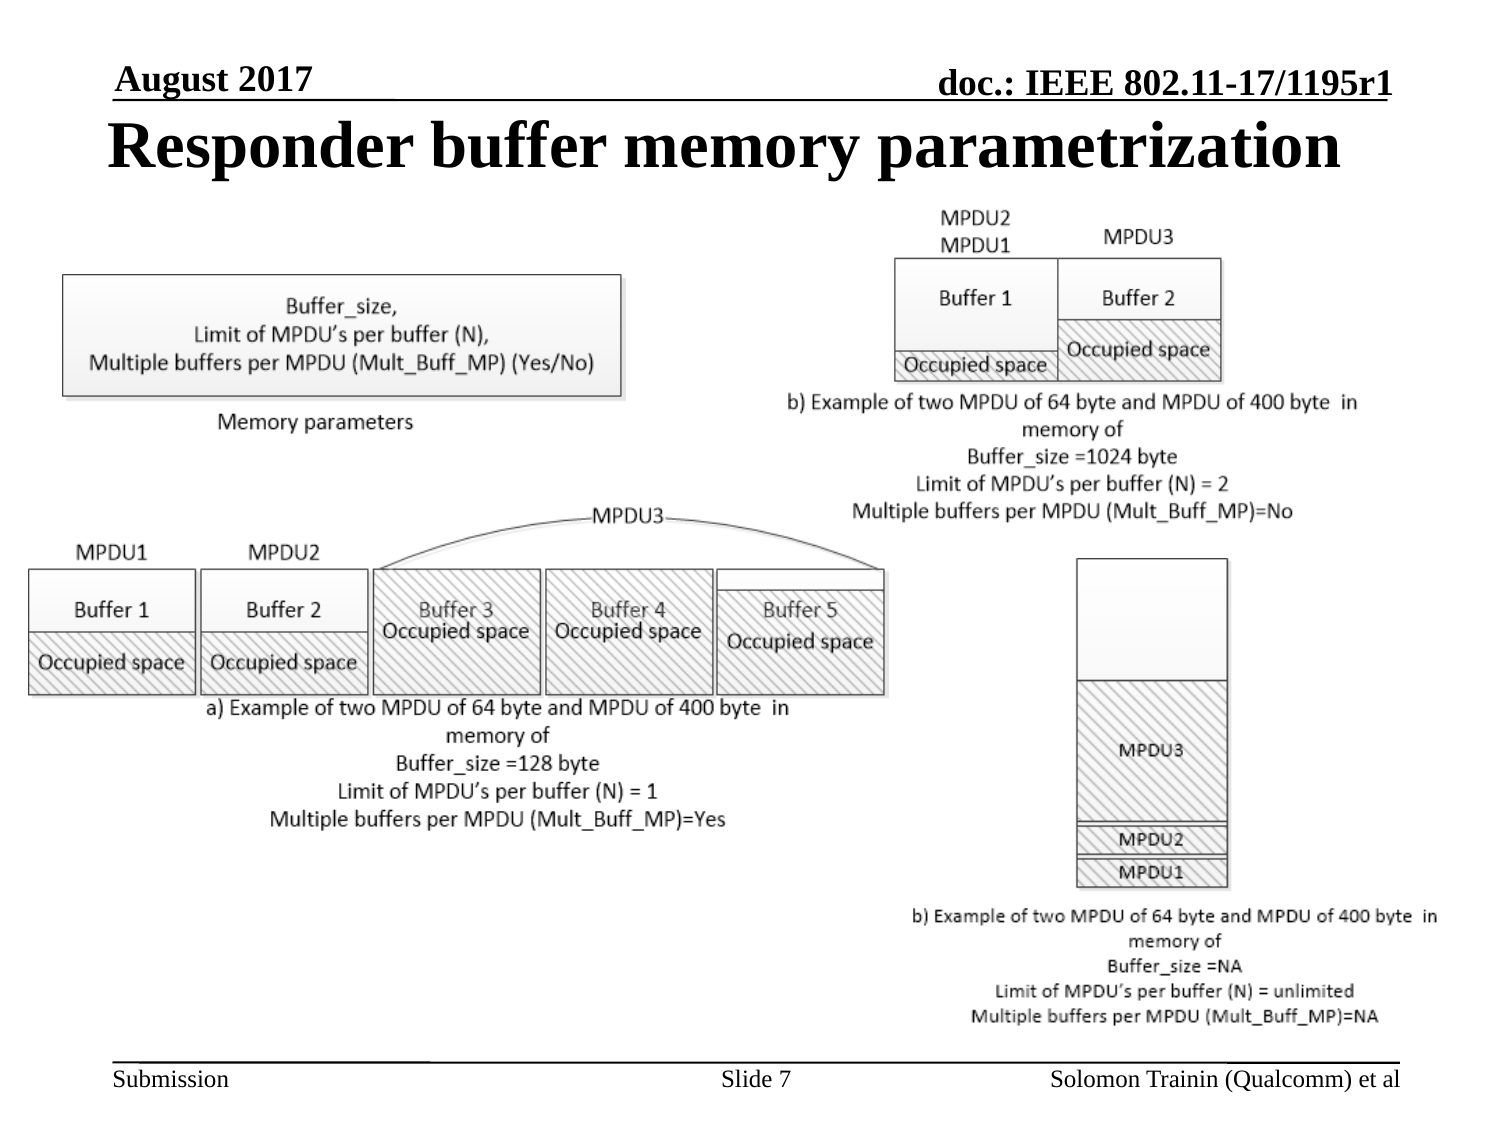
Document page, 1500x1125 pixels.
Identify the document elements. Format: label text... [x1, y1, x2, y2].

picture [912, 558, 1443, 1029]
picture [28, 202, 1363, 863]
title Responder buffer memory parametrization [87, 90, 1363, 191]
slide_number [114, 54, 423, 100]
slide_number Slide 7 [712, 1061, 800, 1123]
footer Solomon Trainin (Qualcomm) et al [878, 1061, 1402, 1093]
picture [62, 274, 627, 438]
